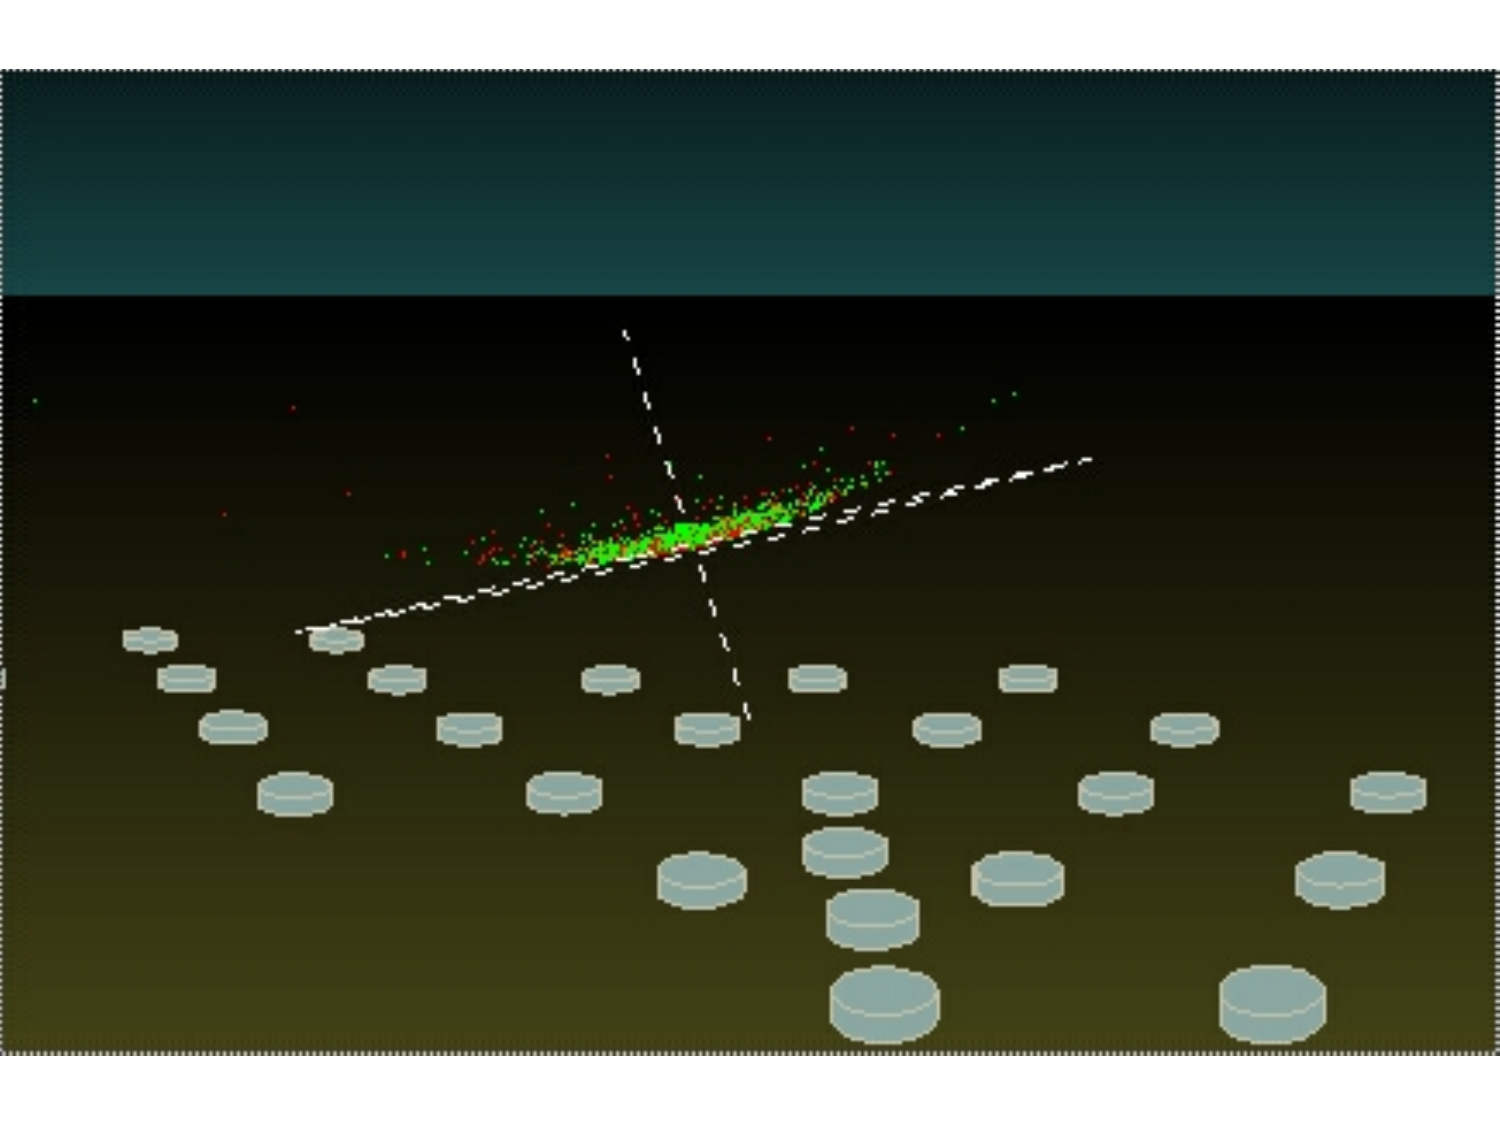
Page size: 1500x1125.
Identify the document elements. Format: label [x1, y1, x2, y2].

picture [0, 68, 1500, 1056]
